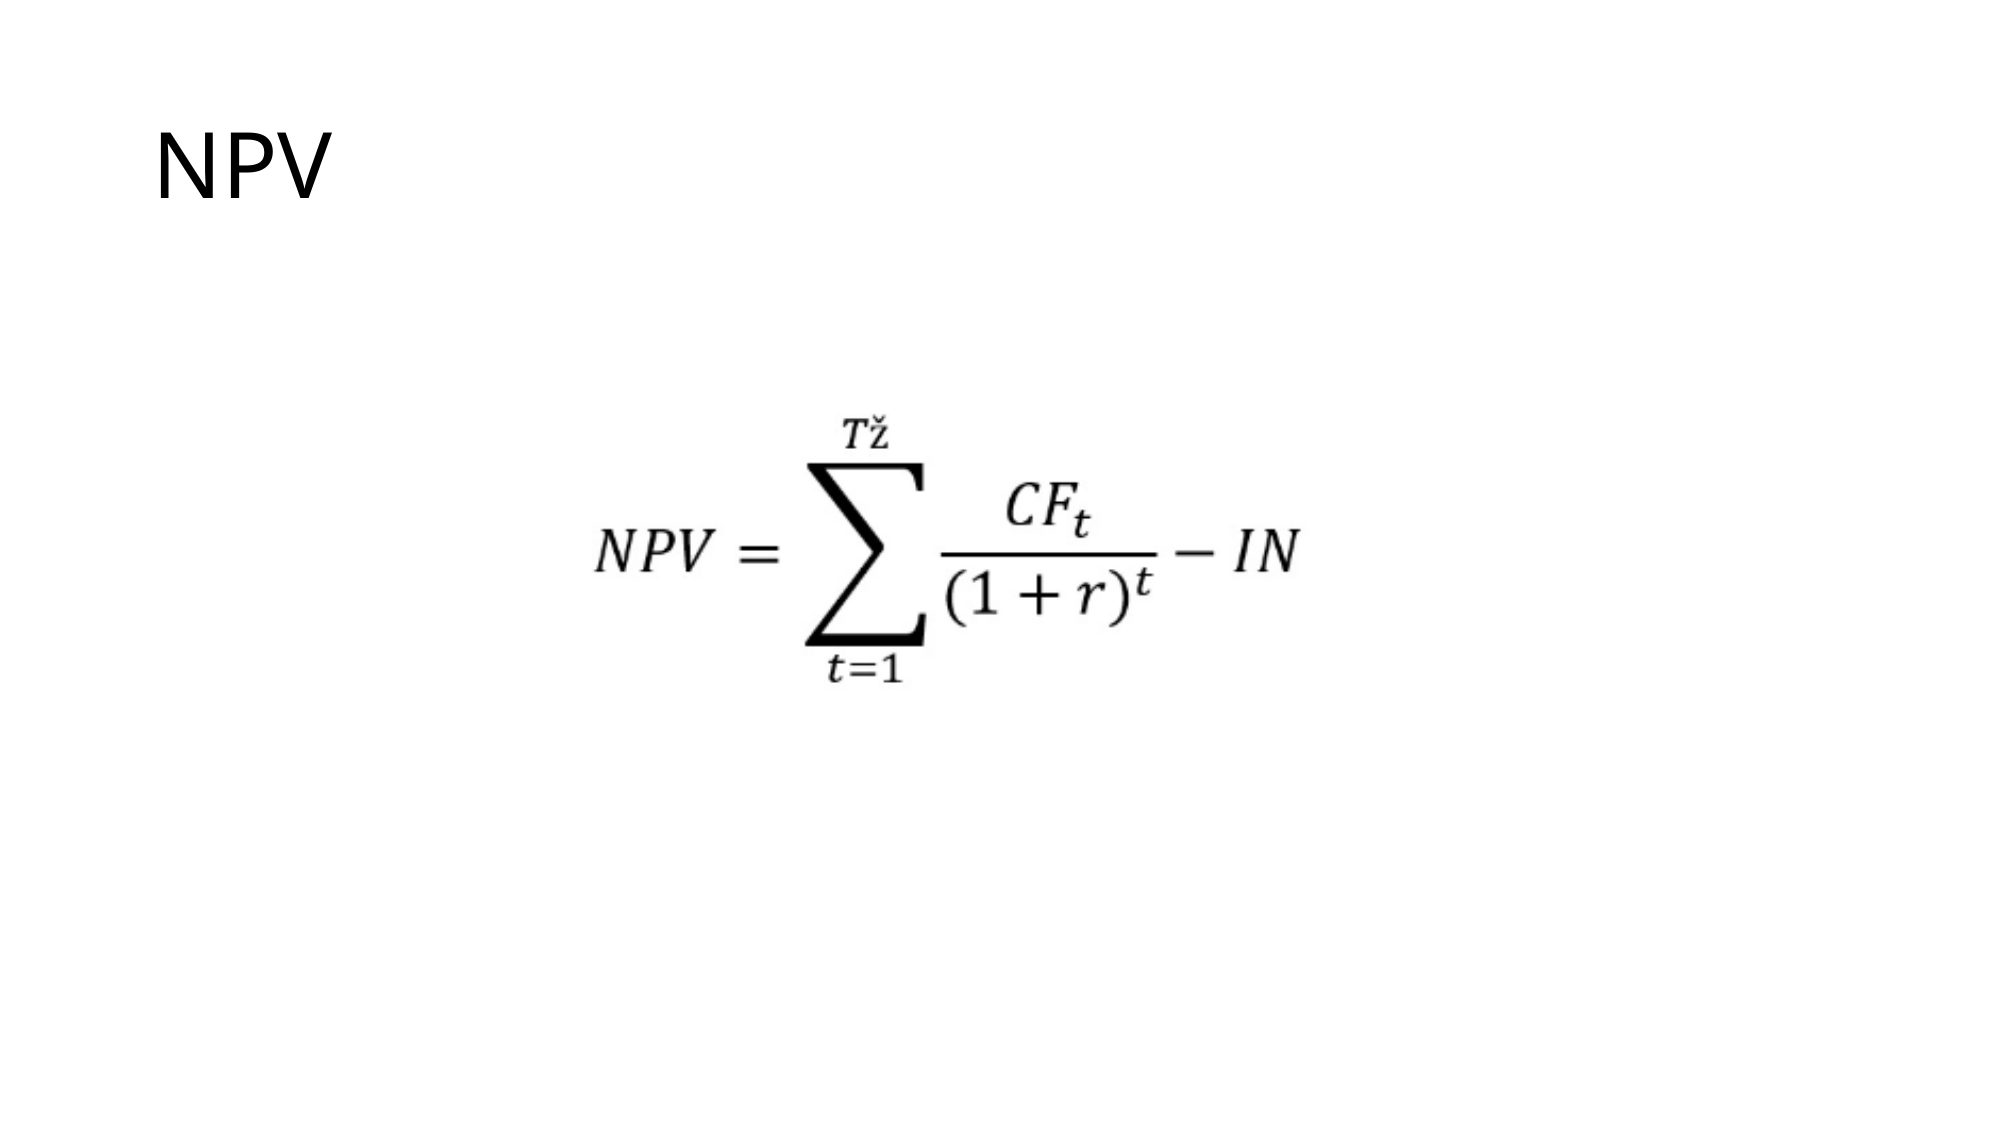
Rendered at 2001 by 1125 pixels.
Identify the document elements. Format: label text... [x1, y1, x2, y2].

title NPV [137, 59, 1863, 278]
picture [527, 351, 1399, 768]
